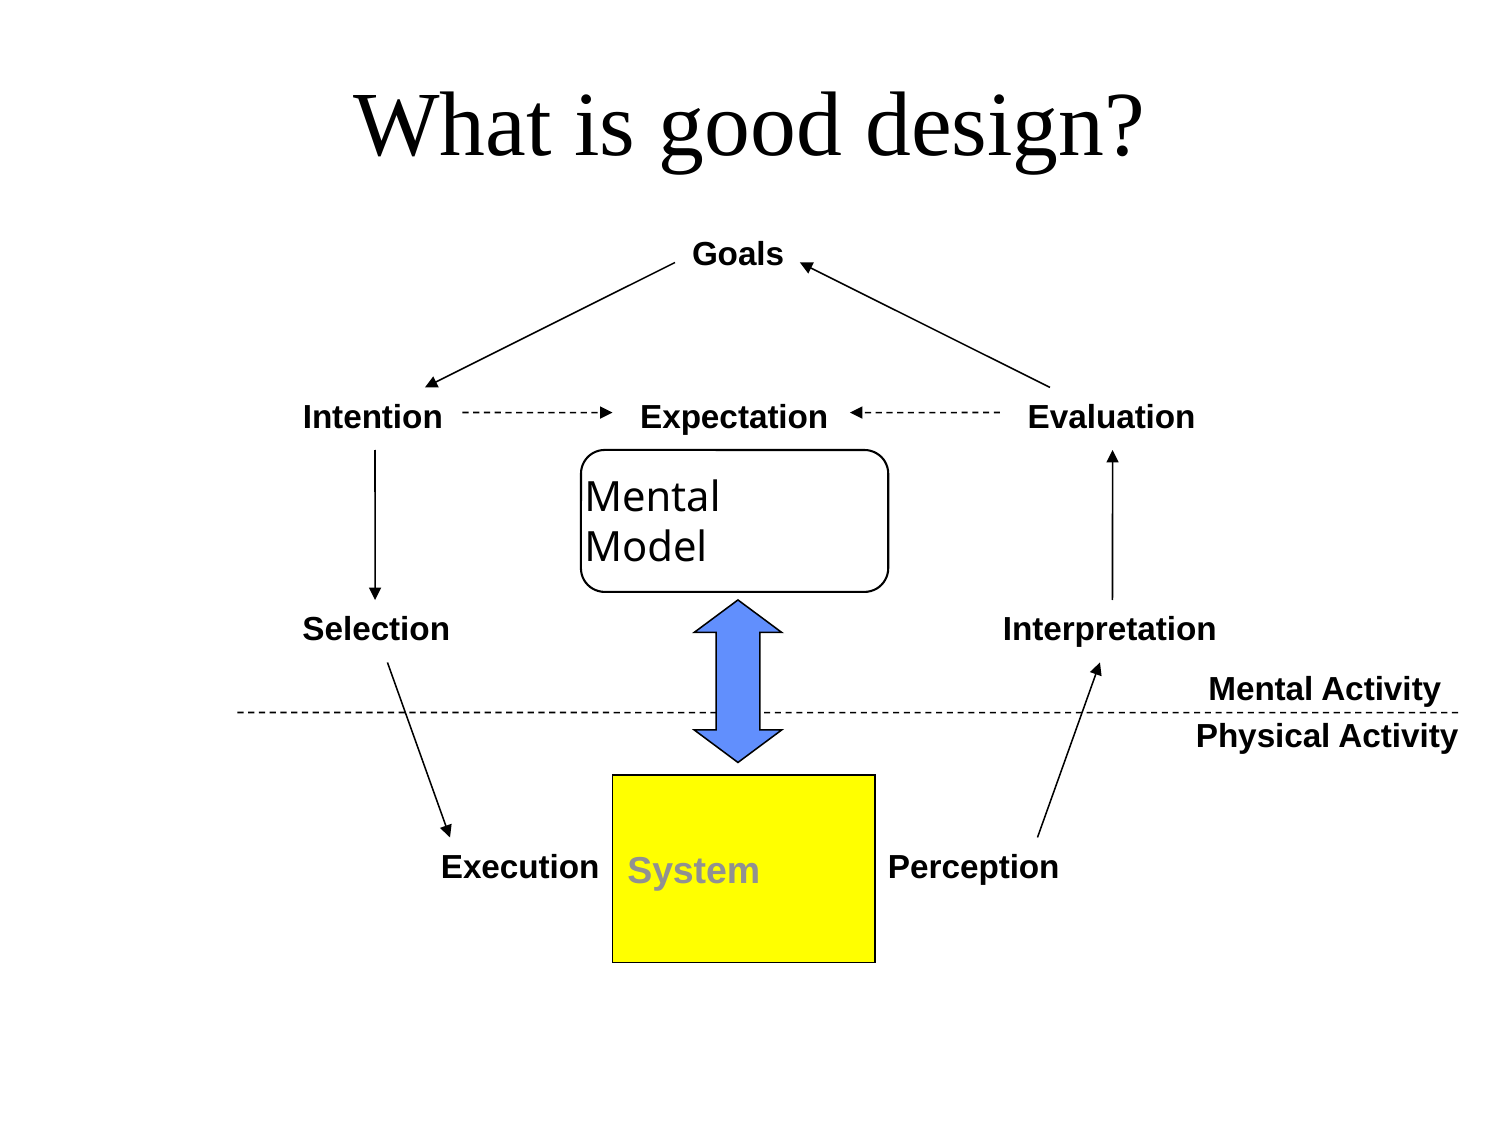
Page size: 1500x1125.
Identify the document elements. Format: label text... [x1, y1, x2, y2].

text_box [799, 262, 1051, 388]
text_box [424, 262, 676, 388]
text_box [368, 449, 382, 601]
text_box Intention [288, 387, 458, 443]
text_box Perception [873, 837, 1088, 893]
text_box Mental Model [569, 461, 900, 578]
text_box [596, 406, 613, 419]
text_box [583, 578, 887, 592]
text_box Evaluation [1012, 387, 1211, 443]
text_box Selection [287, 599, 466, 655]
text_box [694, 599, 782, 763]
text_box Goals [677, 224, 800, 280]
text_box Physical Activity [1180, 707, 1474, 762]
text_box System [612, 774, 875, 963]
text_box Interpretation [988, 599, 1232, 655]
text_box [405, 713, 452, 838]
text_box Execution [424, 837, 612, 893]
text_box Expectation [625, 387, 844, 443]
text_box Mental Activity [1193, 659, 1457, 707]
text_box [584, 449, 885, 461]
title What is good design? [112, 24, 1388, 213]
text_box [1106, 450, 1119, 601]
text_box [849, 406, 867, 419]
text_box [1037, 662, 1102, 838]
